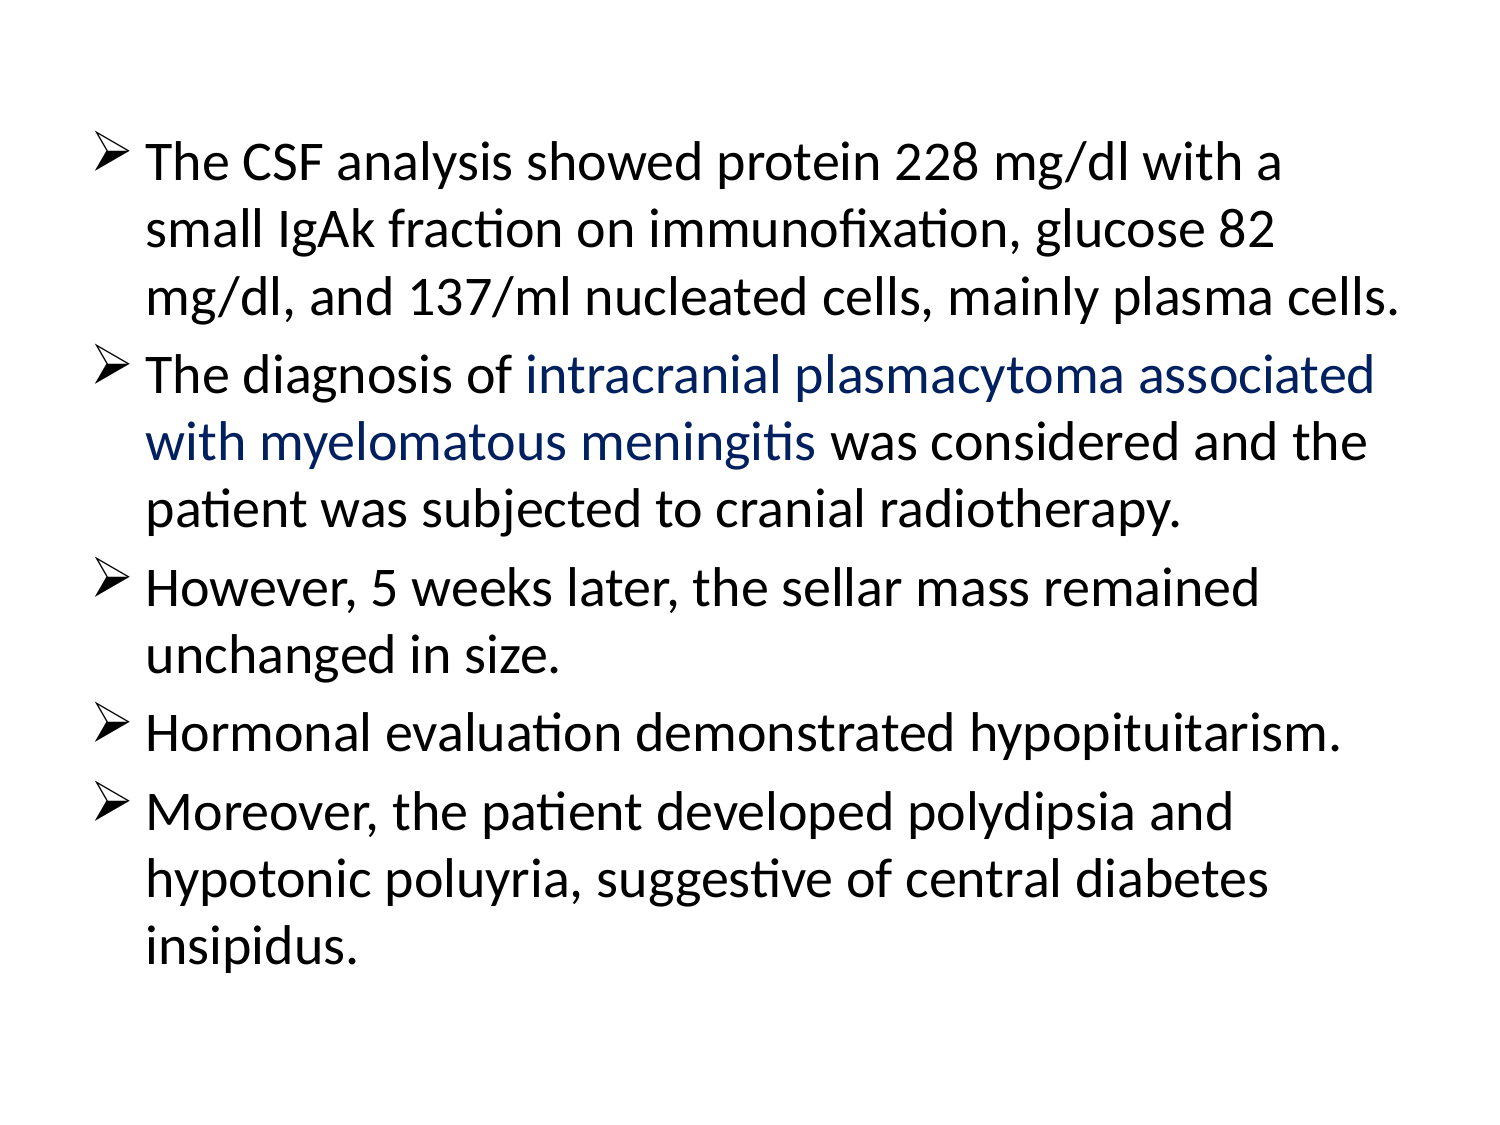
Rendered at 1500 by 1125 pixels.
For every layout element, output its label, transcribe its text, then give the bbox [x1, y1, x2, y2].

list The CSF analysis showed protein 228 mg/dl with a small IgAk fraction on immunofixation, glucose 82 mg/dl, and 137/ml nucleated cells, mainly plasma cells. The diagnosis of intracranial plasmacytoma associated with myelomatous meningitis was considered and the patient was subjected to cranial radiotherapy. However, 5 weeks later, the sellar mass remained unchanged in size. Hormonal evaluation demonstrated hypopituitarism. Moreover, the patient developed polydipsia and hypotonic poluyria, suggestive of central diabetes insipidus. [75, 117, 1425, 1055]
